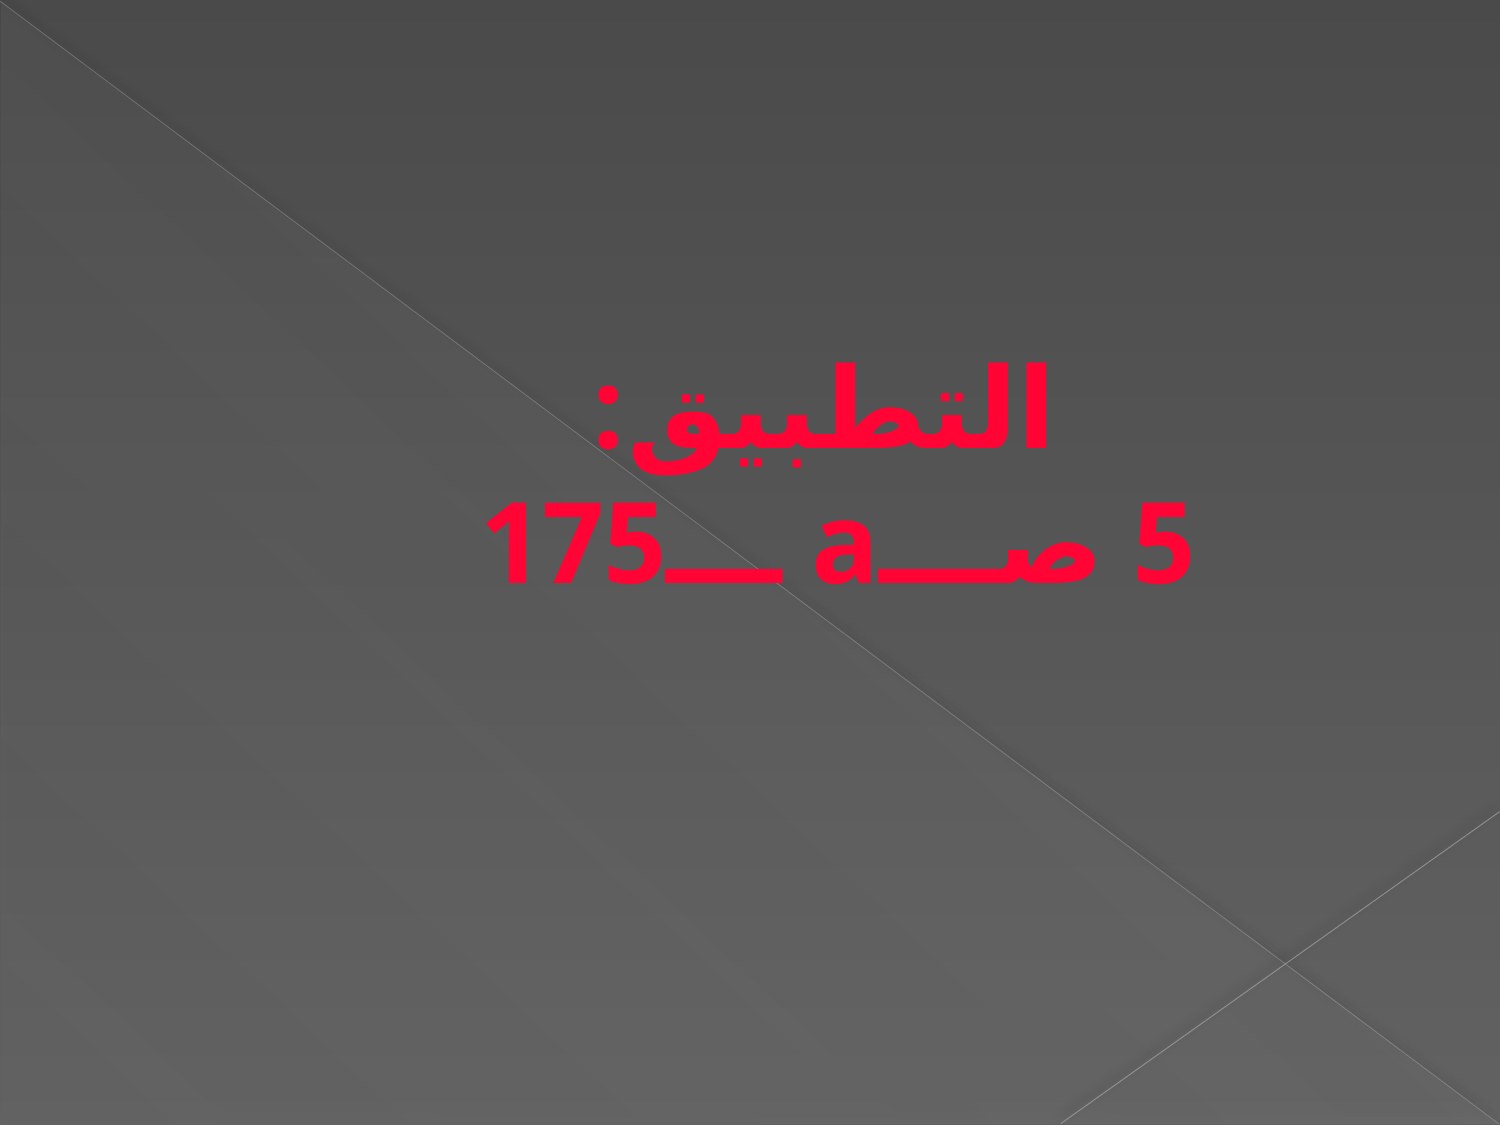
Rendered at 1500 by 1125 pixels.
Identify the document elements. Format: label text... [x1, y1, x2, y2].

text_box التطبيق: 5 صـــa ـــ175 [436, 328, 1211, 613]
